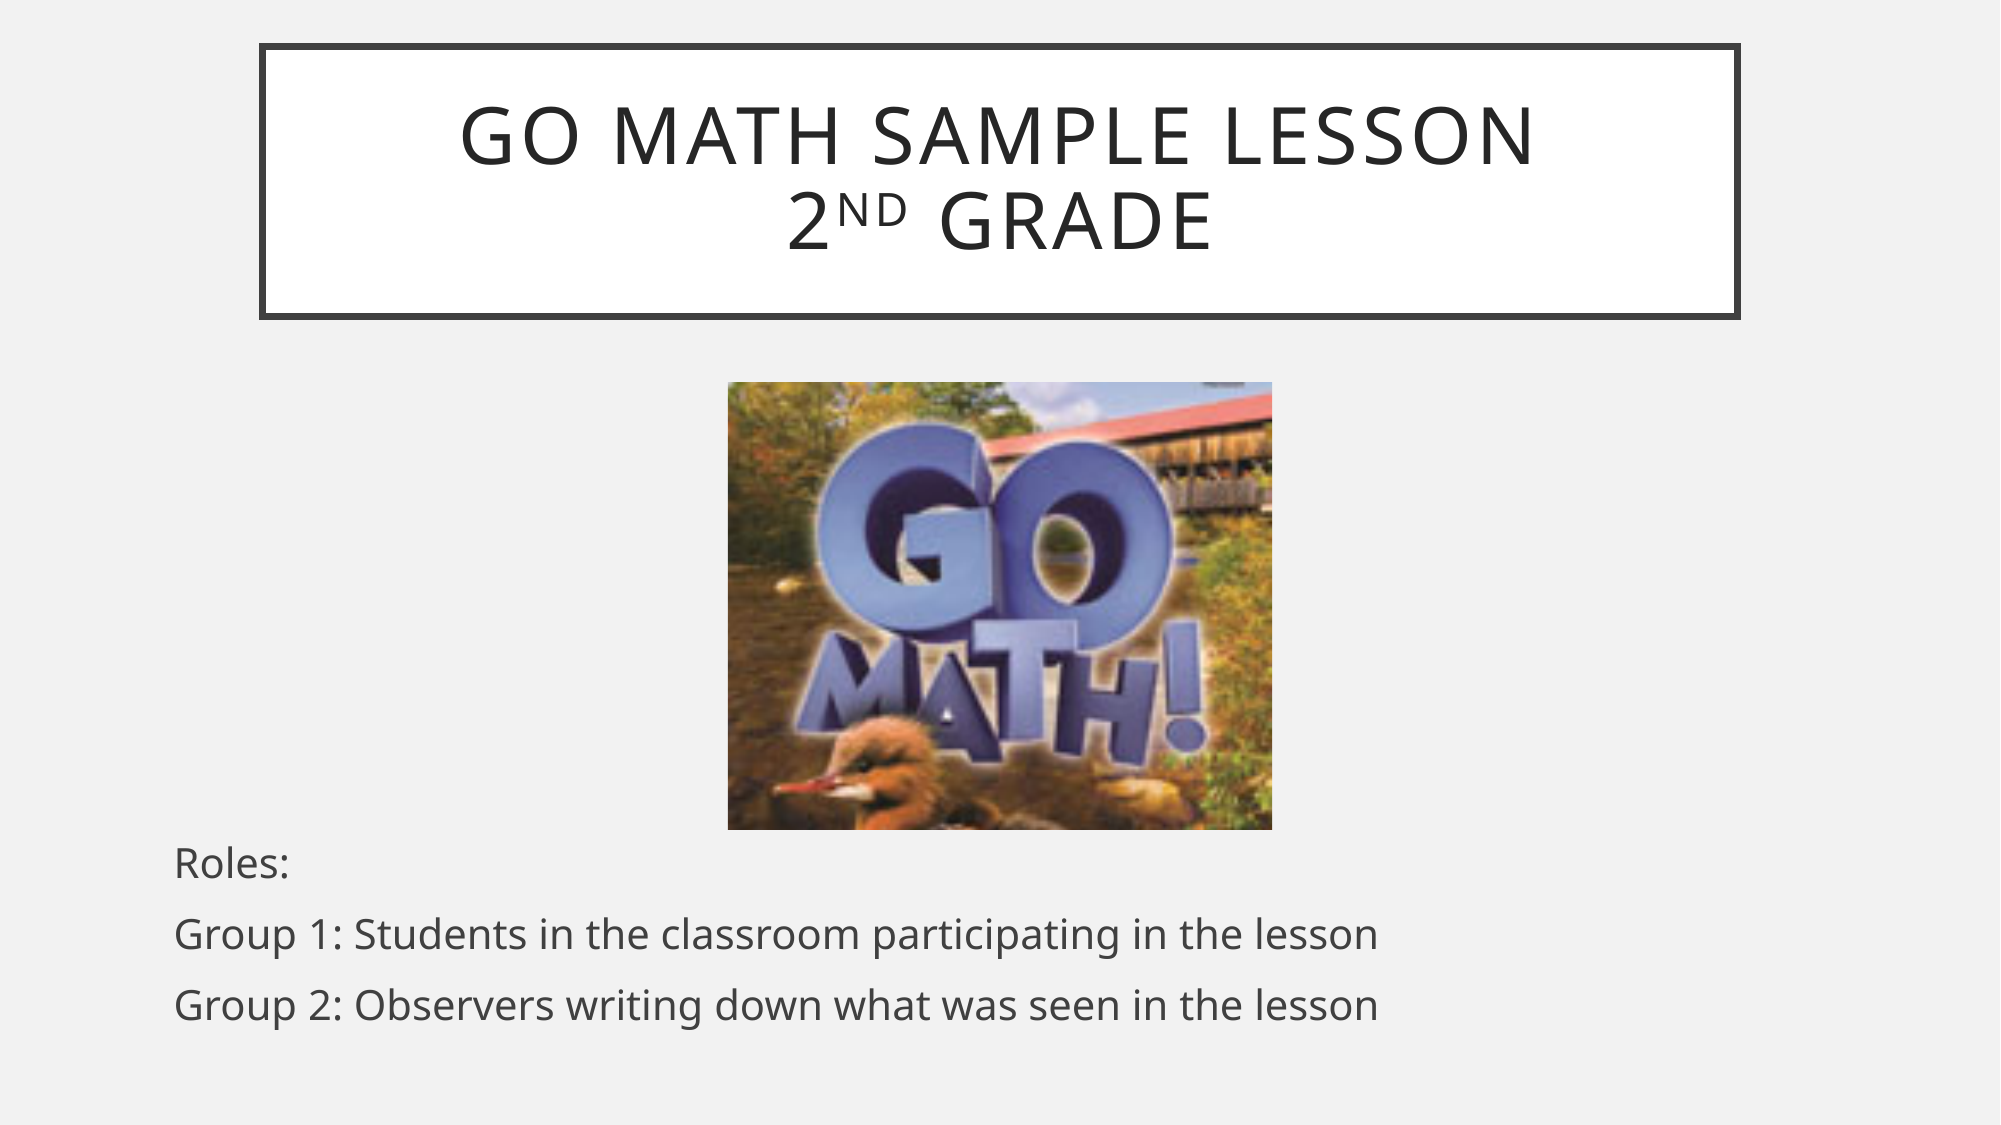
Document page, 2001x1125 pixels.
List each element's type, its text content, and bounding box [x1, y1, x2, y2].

picture [727, 382, 1273, 830]
subtitle Roles: Group 1: Students in the classroom participating in the lesson Group 2: Observers writing down what was seen in the lesson [158, 829, 1935, 1089]
title Go Math Sample Lesson 2nd Grade [259, 43, 1741, 320]
